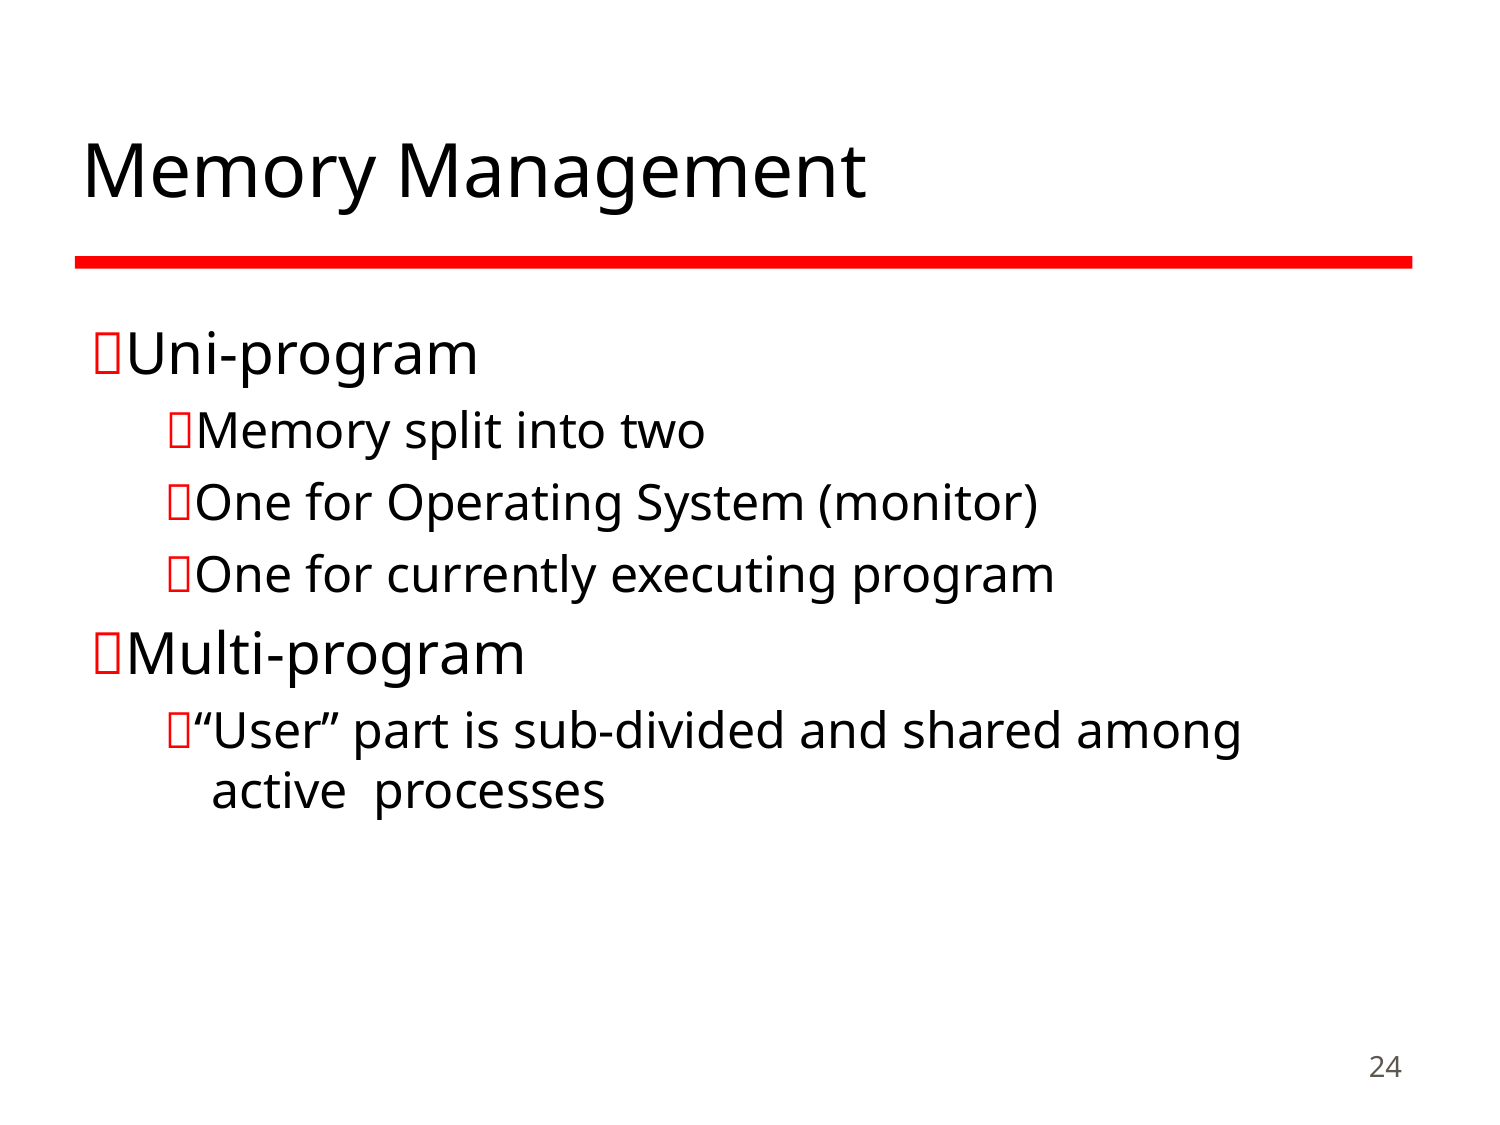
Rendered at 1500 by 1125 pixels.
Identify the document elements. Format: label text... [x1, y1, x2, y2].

slide_number 24 [1345, 1054, 1410, 1125]
text_box Uni-program Memory split into two One for Operating System (monitor) One for currently executing program Multi-program “User” part is sub-divided and shared among active processes [87, 300, 1355, 819]
title Memory Management [79, 120, 963, 311]
